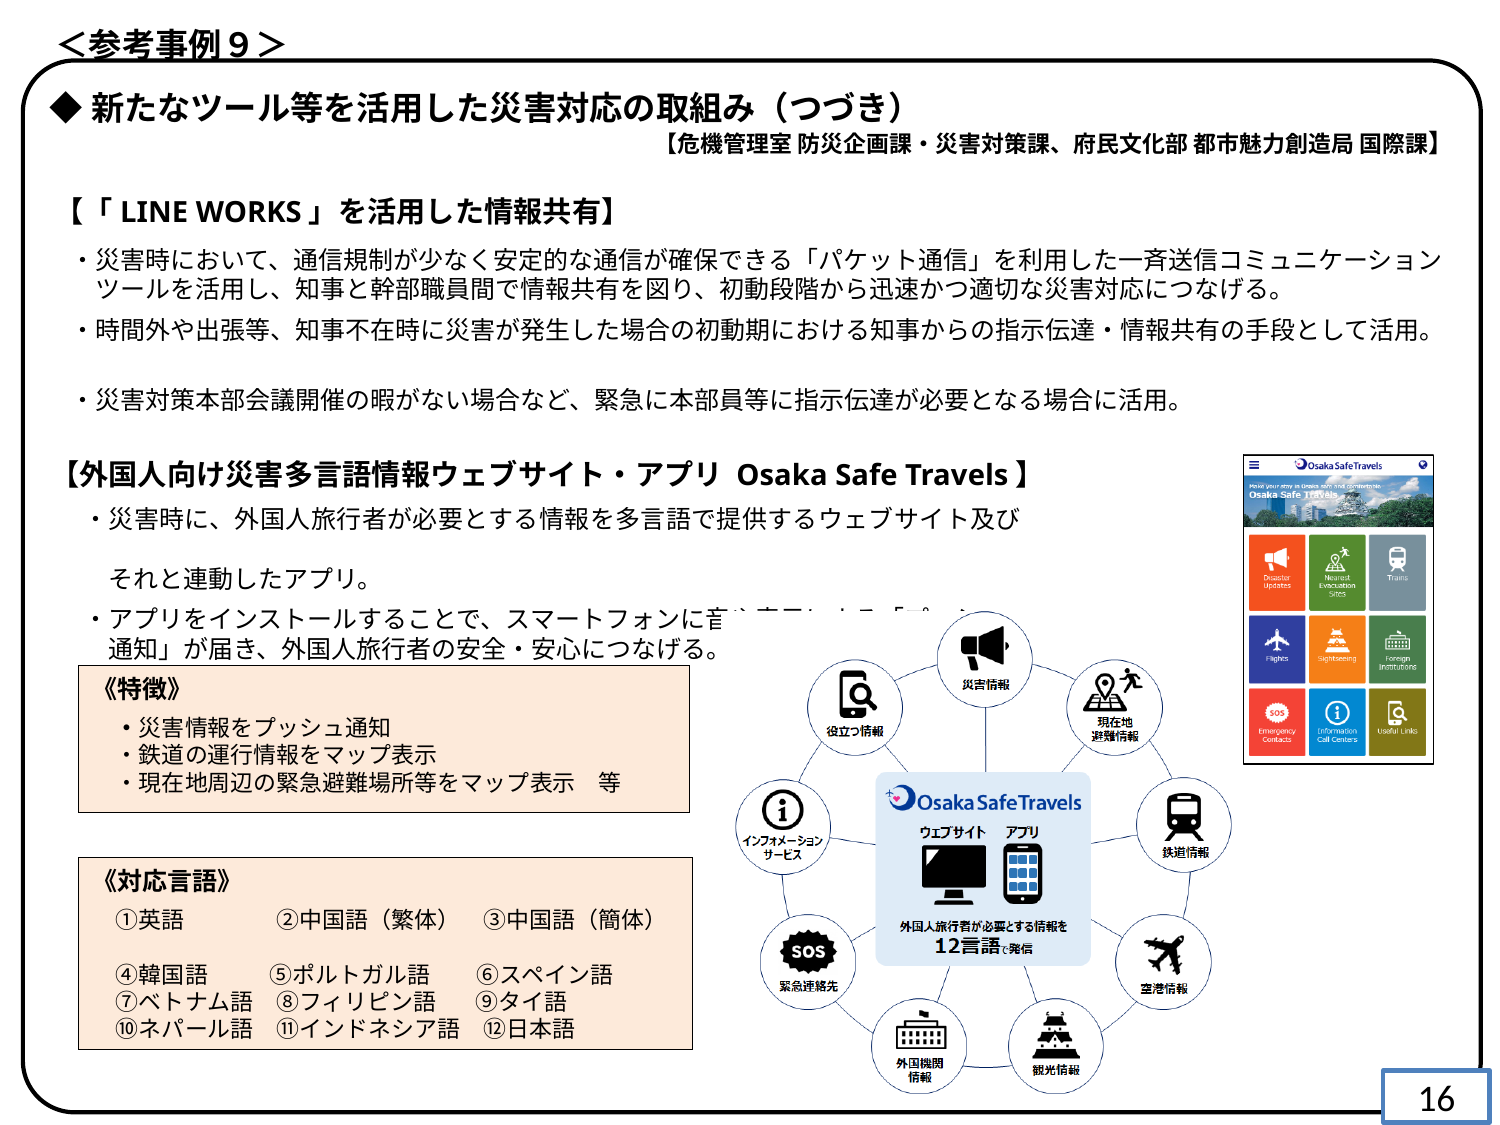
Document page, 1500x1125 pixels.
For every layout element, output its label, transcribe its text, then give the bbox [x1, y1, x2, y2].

text_box ◆新たなツール等を活用した災害対応の取組み（つづき） 【危機管理室 防災企画課・災害対策課、府民文化部 都市魅力創造局 国際課】 [20, 58, 1483, 1115]
picture [720, 454, 1434, 1095]
text_box ・災害時に、外国人旅行者が必要とする情報を多言語で提供するウェブサイト及び それと連動したアプリ。 ・アプリをインストールすることで、スマートフォンに音や表示による「プッシュ 通知」が届き、外国人旅行者の安全・安心につなげる。 [68, 504, 1036, 658]
text_box 《特徴》 ・災害情報をプッシュ通知 ・鉄道の運行情報をマップ表示 ・現在地周辺の緊急避難場所等をマップ表示 等 [78, 665, 690, 813]
text_box 【「LINE WORKS」を活用した情報共有】 [39, 185, 705, 238]
text_box ＜参考事例９＞ [37, 0, 302, 90]
text_box 【外国人向け災害多言語情報ウェブサイト・アプリ Osaka Safe Travels】 [35, 444, 1193, 504]
text_box ・災害時において、通信規制が少なく安定的な通信が確保できる「パケット通信」を利用した一斉送信コミュニケーション ツールを活用し、知事と幹部職員間で情報共有を図り、初動段階から迅速かつ適切な災害対応につなげる。 ・時間外や出張等、知事不在時に災害が発生した場合の初動期における知事からの指示伝達・情報共有の手段として活用。 ・災害対策本部会議開催の暇がない場合など、緊急に本部員等に指示伝達が必要となる場合に活用。 [55, 236, 1473, 400]
text_box 16 [1381, 1068, 1492, 1125]
text_box 《対応言語》 ①英語 ②中国語（繁体） ③中国語（簡体） ④韓国語 ⑤ポルトガル語 ⑥スペイン語 ⑦ベトナム語 ⑧フィリピン語 ⑨タイ語 ⑩ネパール語 ⑪インドネシア語 ⑫日本語 [78, 857, 693, 1050]
